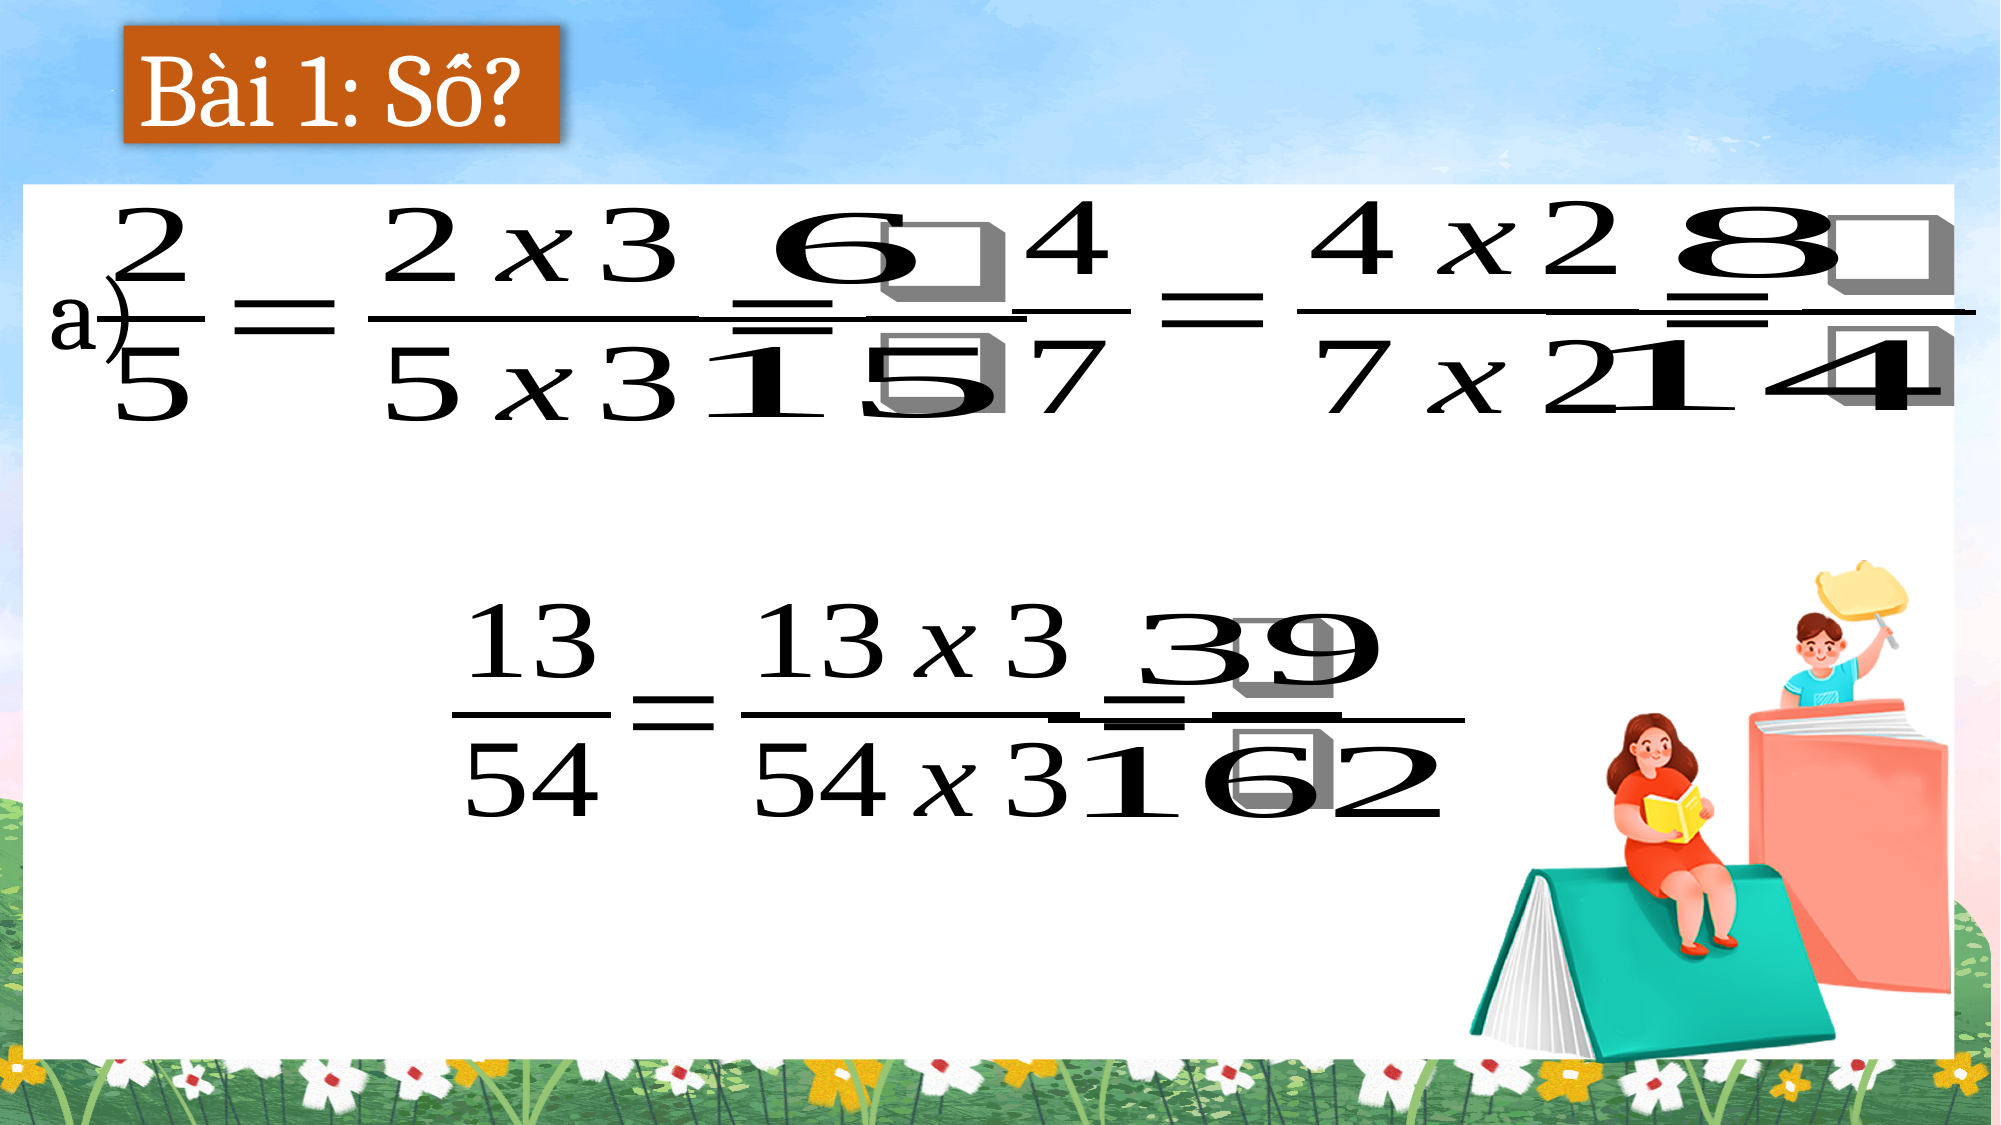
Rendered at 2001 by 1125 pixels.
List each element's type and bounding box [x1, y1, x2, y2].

text_box [0, 25, 1991, 1125]
picture [0, 0, 2001, 1125]
